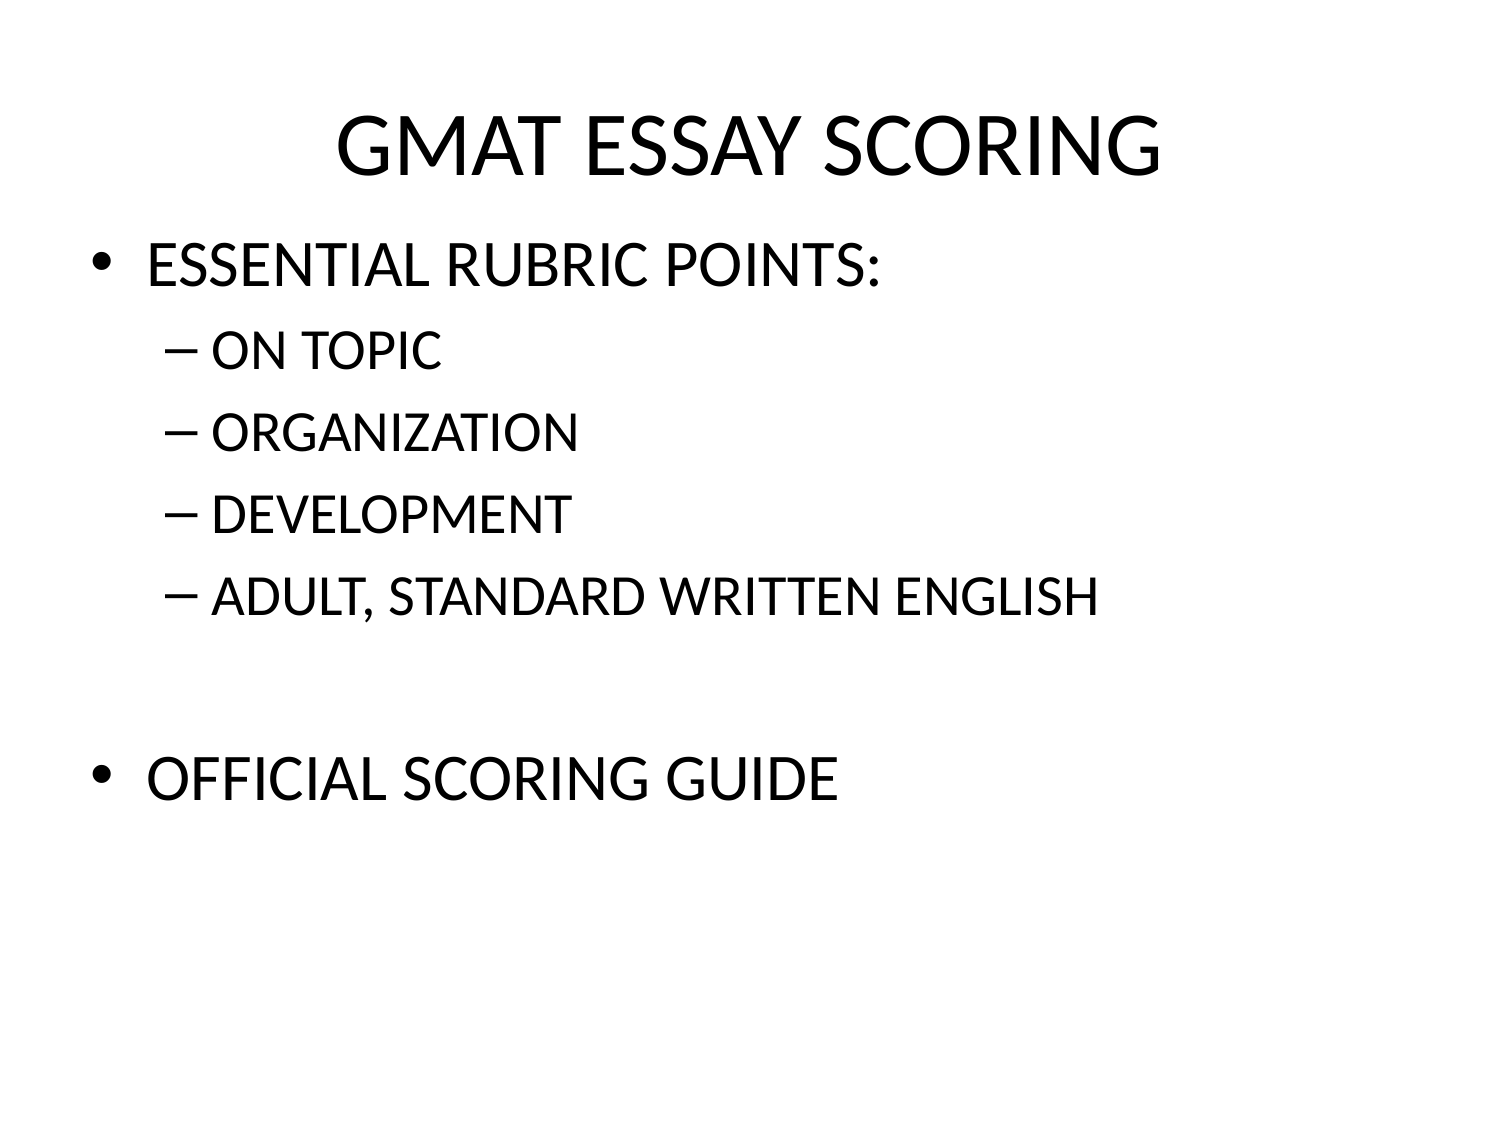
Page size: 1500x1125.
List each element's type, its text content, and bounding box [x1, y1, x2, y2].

title GMAT ESSAY SCORING [75, 45, 1425, 212]
list ESSENTIAL RUBRIC POINTS: ON TOPIC ORGANIZATION DEVELOPMENT ADULT, STANDARD WRITTEN ENGLISH OFFICIAL SCORING GUIDE [75, 212, 1425, 1063]
